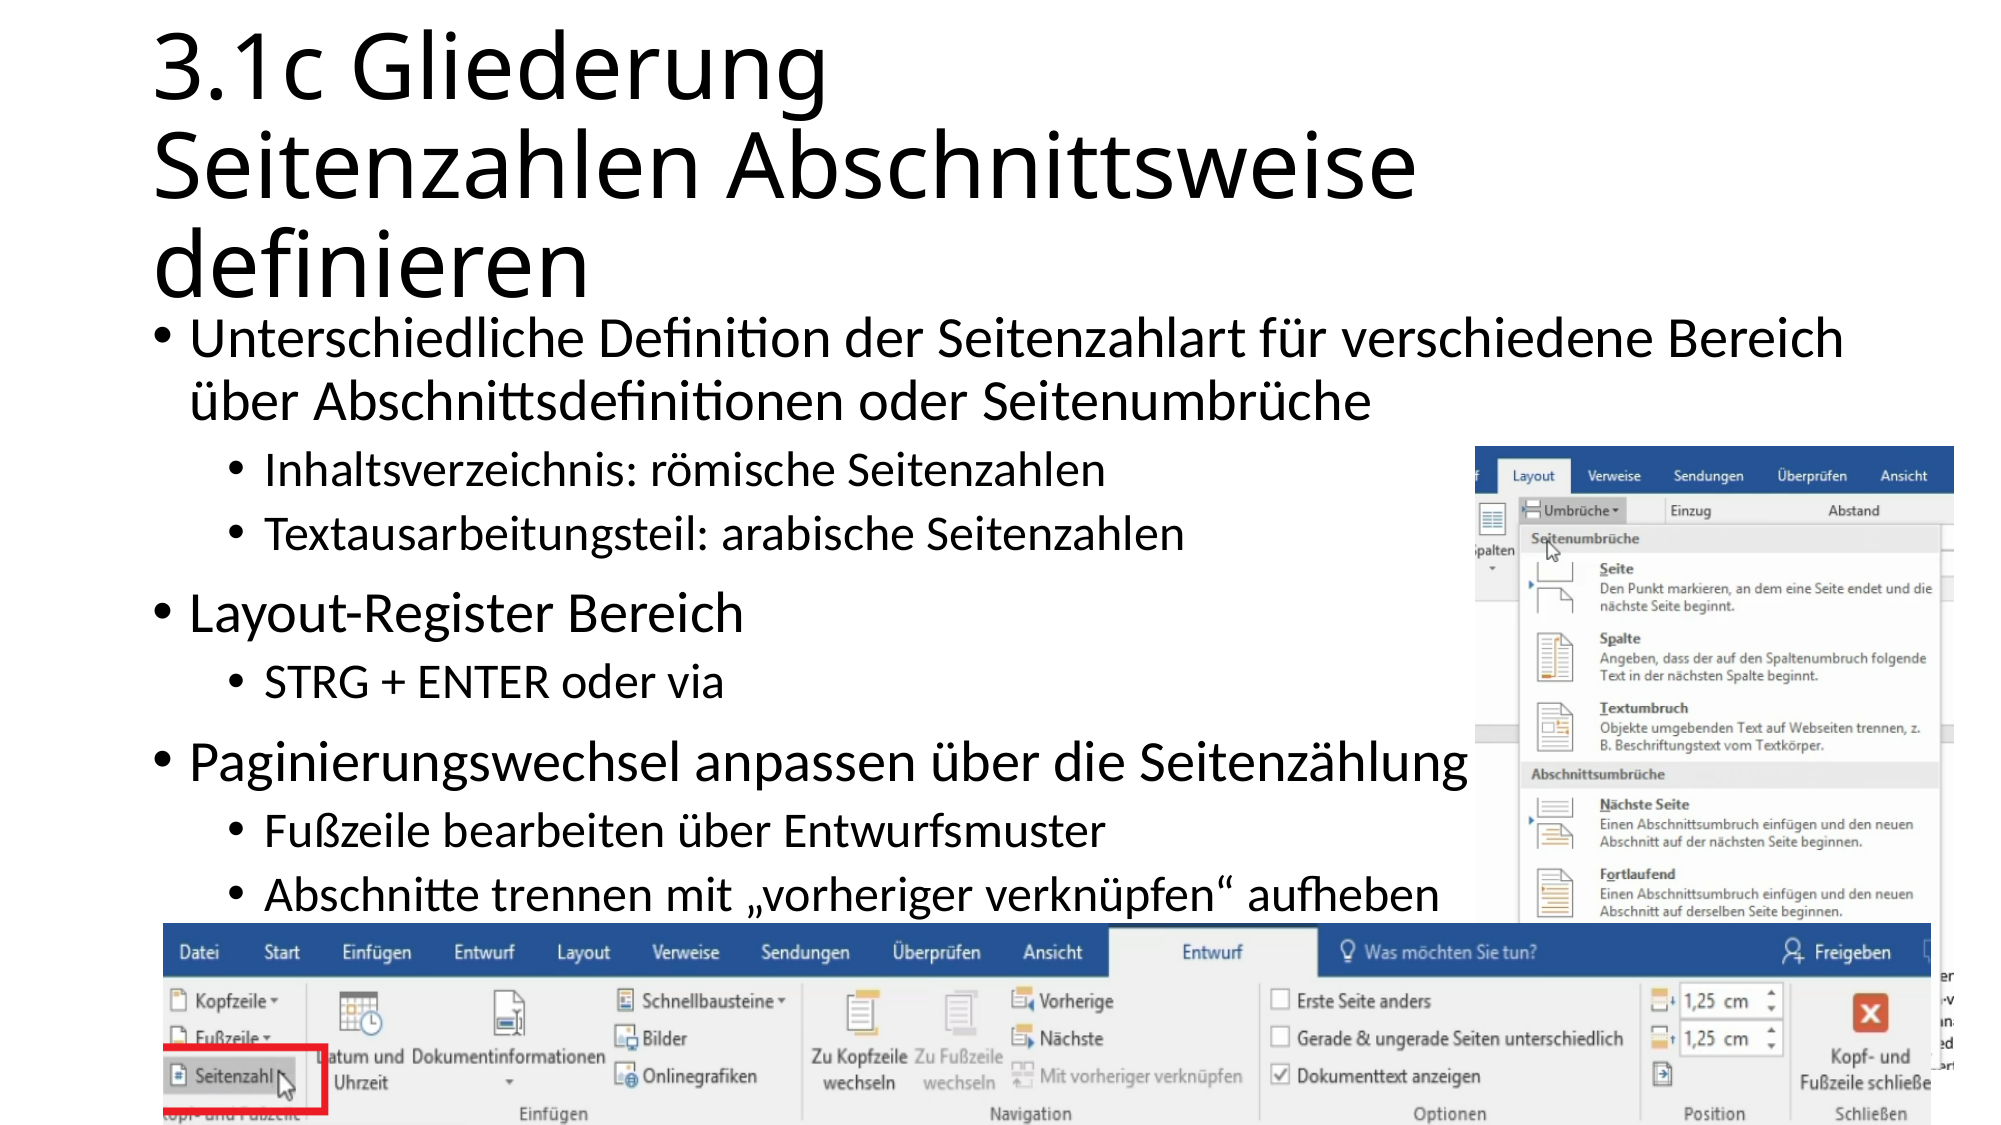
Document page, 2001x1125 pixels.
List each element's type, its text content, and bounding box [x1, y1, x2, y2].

picture [163, 446, 1954, 1125]
title 3.1c Gliederung Seitenzahlen Abschnittsweise definieren [137, 59, 1863, 278]
list Unterschiedliche Definition der Seitenzahlart für verschiedene Bereich über Abschnittsdefinitionen oder Seitenumbrüche Inhaltsverzeichnis: römische Seitenzahlen Textausarbeitungsteil: arabische Seitenzahlen Layout-Register Bereich STRG + ENTER oder via Paginierungswechsel anpassen über die Seitenzählung Fußzeile bearbeiten über Entwurfsmuster Abschnitte trennen mit „vorheriger verknüpfen“ aufheben [137, 299, 1863, 1014]
